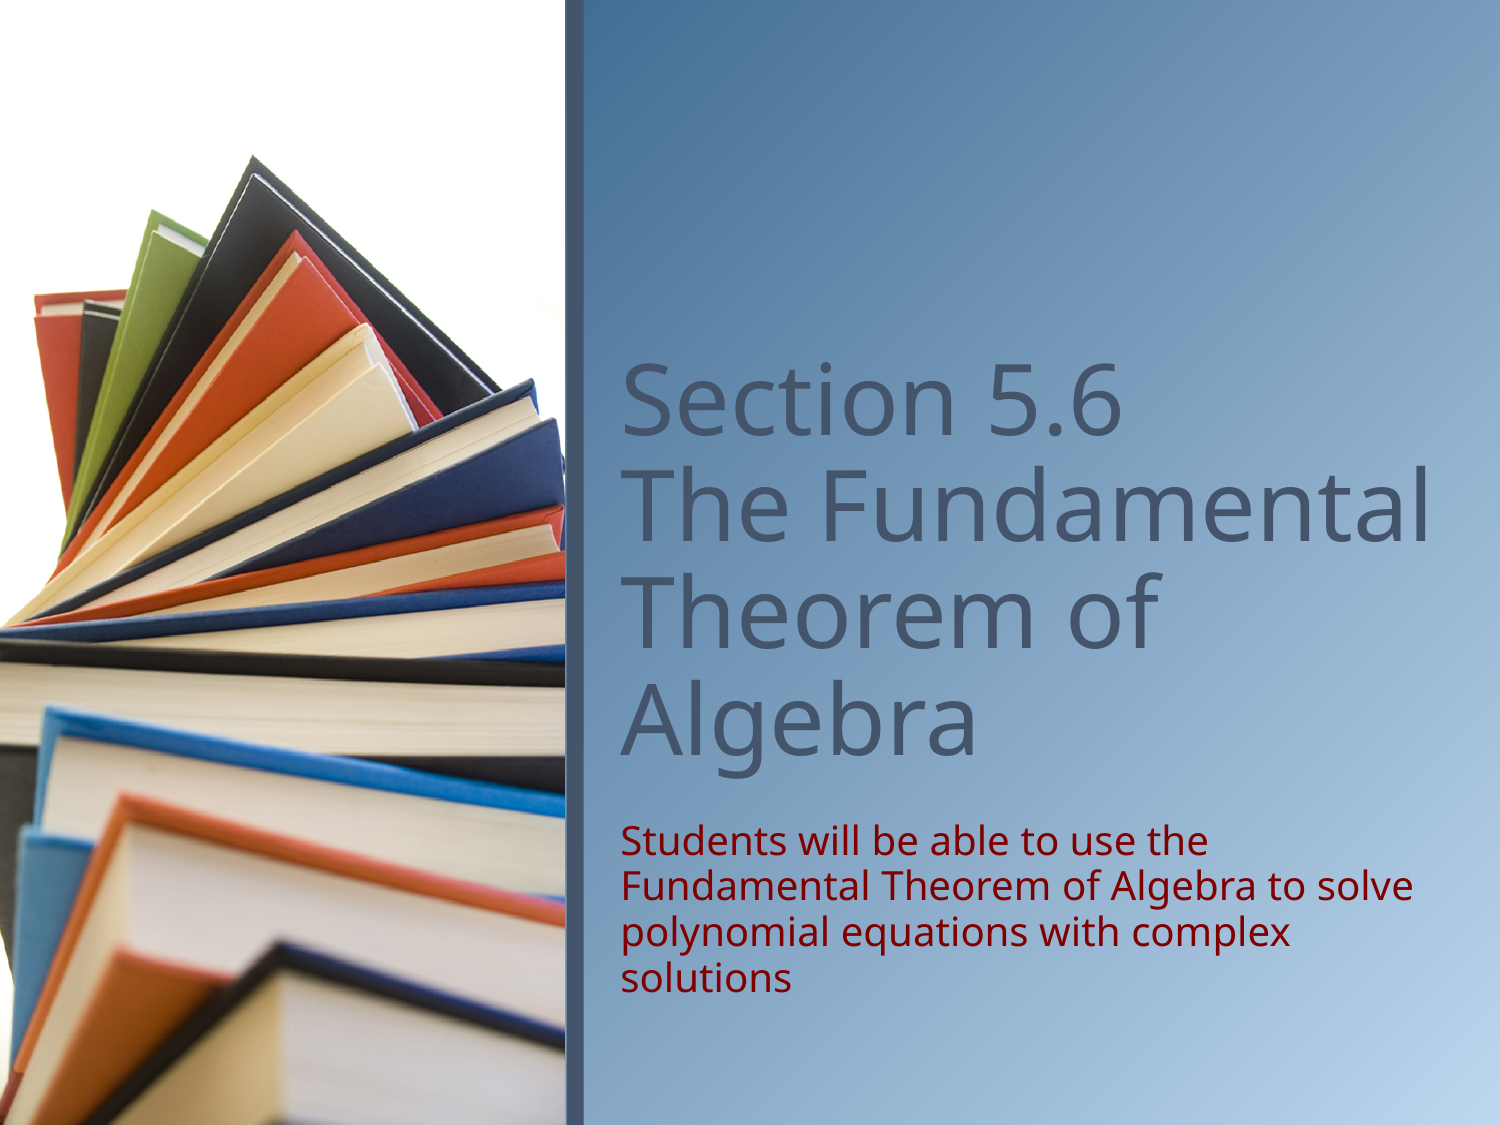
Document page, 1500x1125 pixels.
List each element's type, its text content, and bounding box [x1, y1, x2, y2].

subtitle Students will be able to use the Fundamental Theorem of Algebra to solve polynomial equations with complex solutions [600, 808, 1463, 1013]
picture [0, 0, 565, 1125]
title Section 5.6 The Fundamental Theorem of Algebra [600, 245, 1463, 787]
